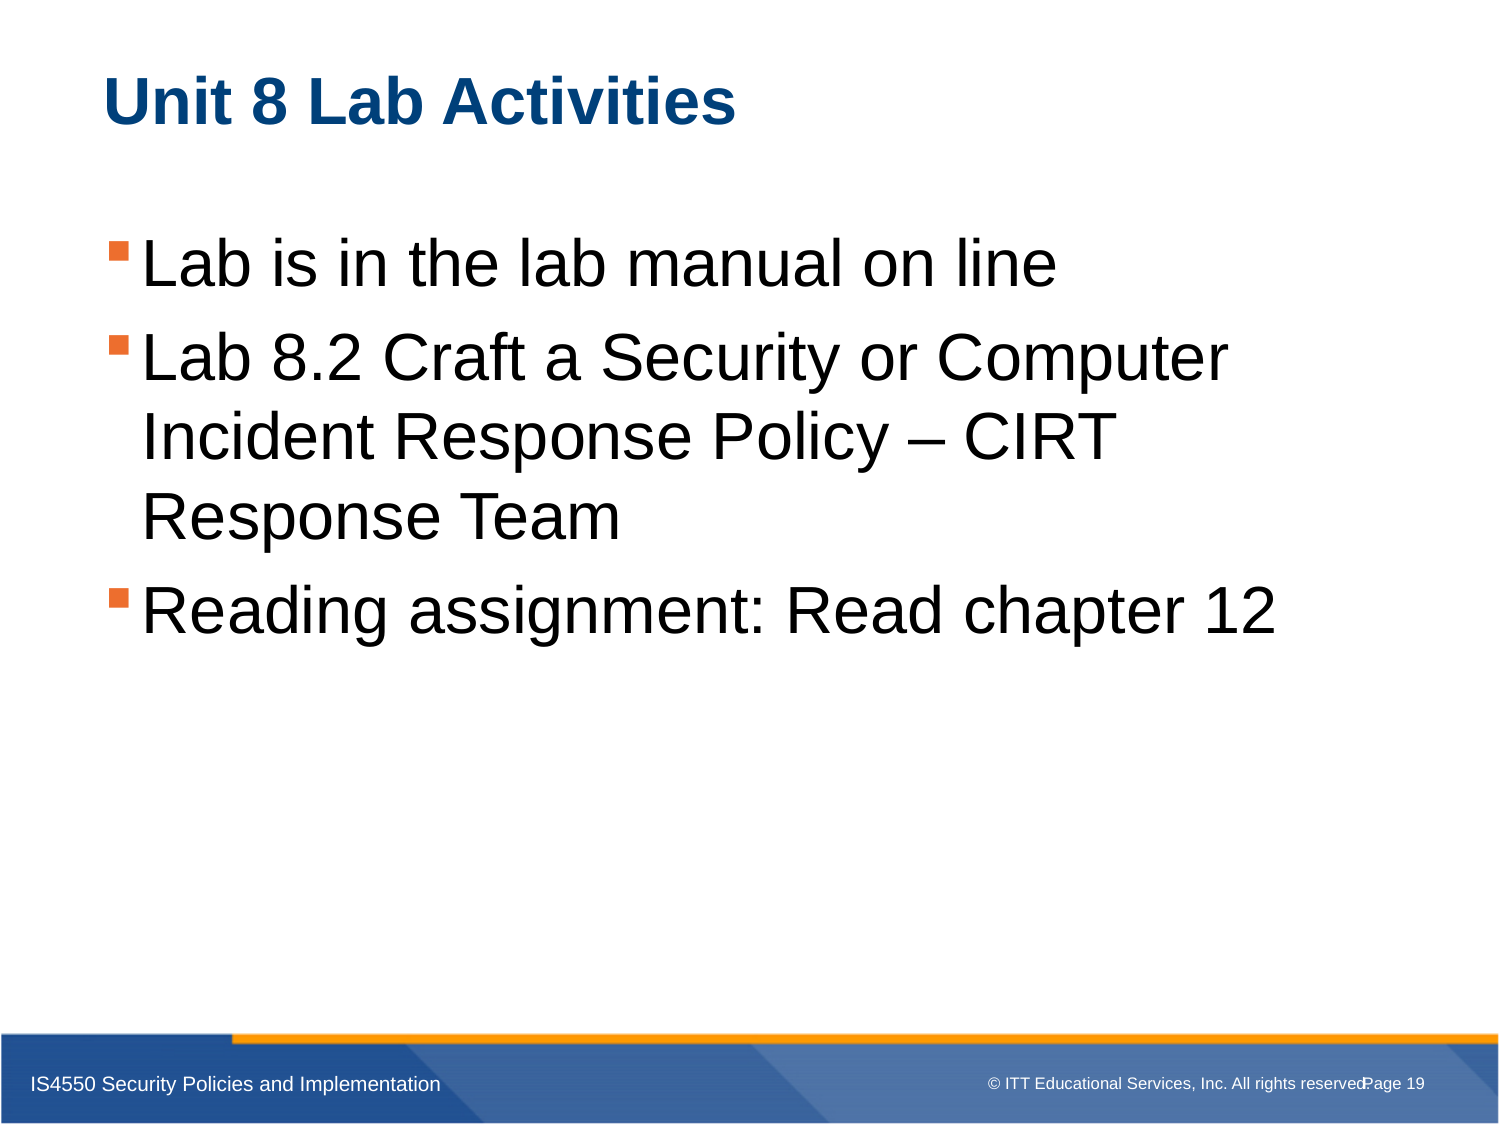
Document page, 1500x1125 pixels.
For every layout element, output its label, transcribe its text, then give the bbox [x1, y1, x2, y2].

list Lab is in the lab manual on line Lab 8.2 Craft a Security or Computer Incident Response Policy – CIRT Response Team Reading assignment: Read chapter 12 [88, 212, 1450, 975]
title Unit 8 Lab Activities [88, 50, 1450, 212]
picture [0, 1032, 1500, 1125]
